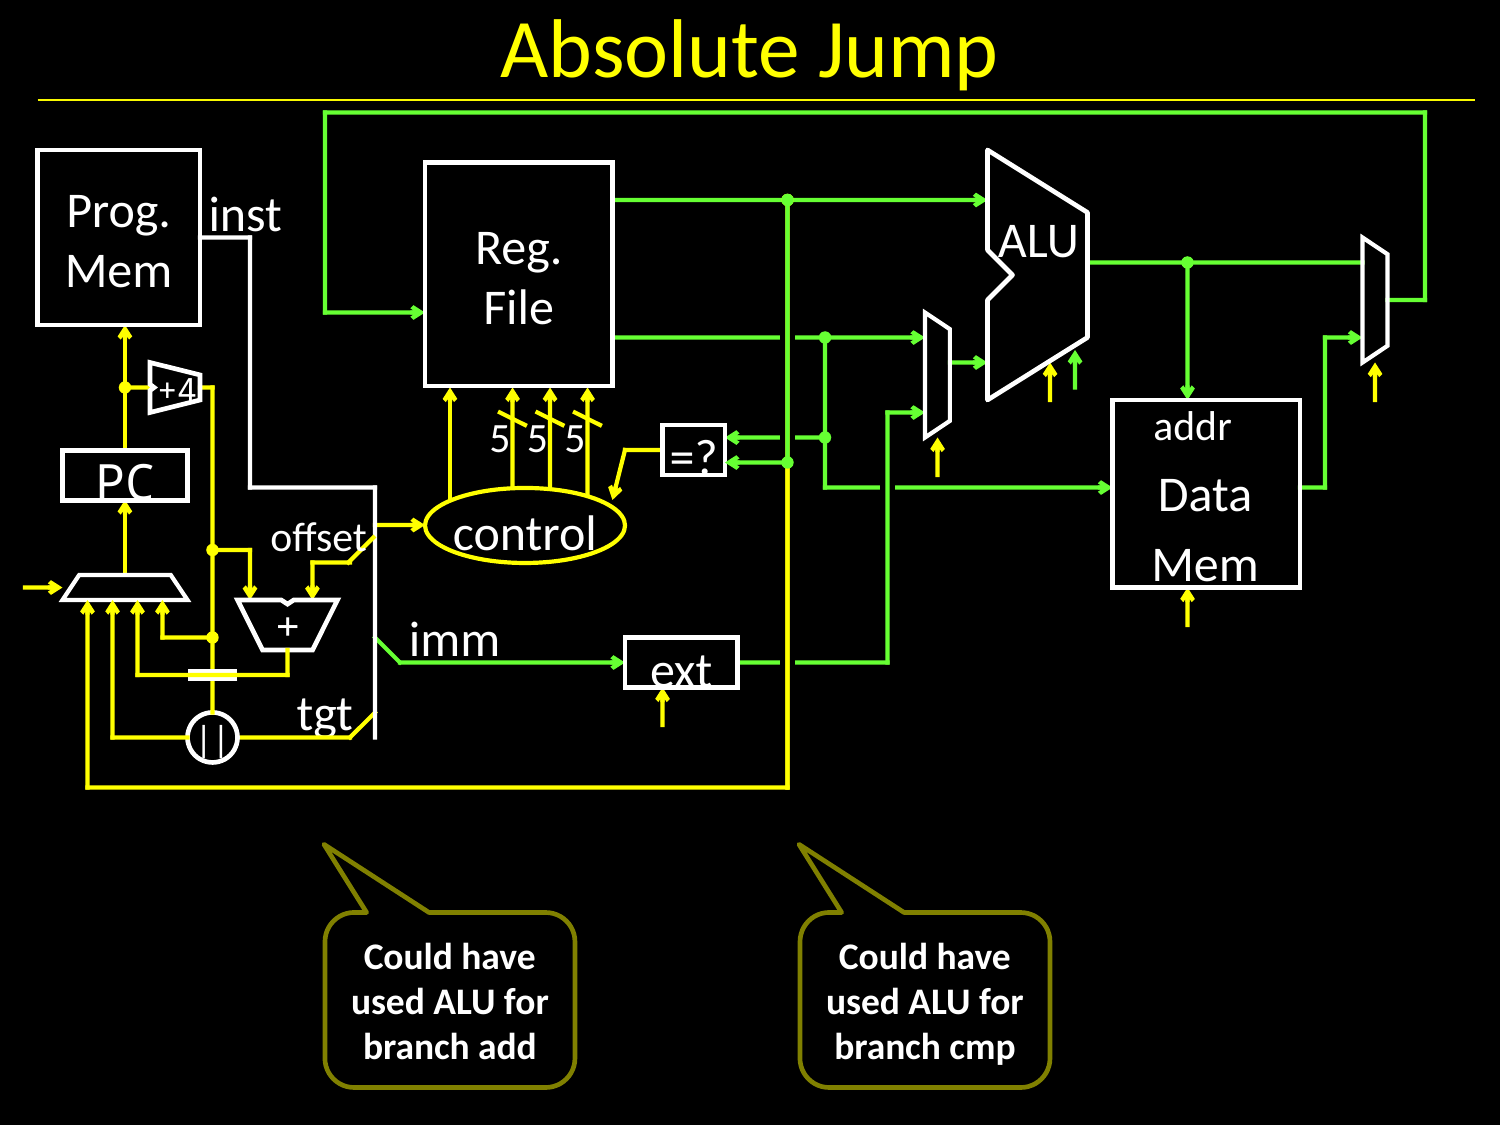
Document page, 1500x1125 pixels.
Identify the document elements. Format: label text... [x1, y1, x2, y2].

text_box [985, 148, 1072, 265]
text_box 5 [525, 413, 550, 451]
text_box [442, 387, 458, 500]
text_box PC [62, 450, 188, 501]
text_box [985, 203, 1090, 402]
text_box [794, 192, 985, 208]
text_box [62, 575, 188, 601]
text_box [924, 312, 950, 438]
text_box [1180, 588, 1195, 625]
text_box [1367, 362, 1383, 400]
text_box [155, 600, 170, 637]
text_box [725, 430, 769, 445]
text_box [905, 480, 1112, 495]
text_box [149, 362, 201, 413]
text_box [580, 387, 595, 413]
text_box [1181, 256, 1194, 387]
text_box [781, 193, 794, 330]
text_box [542, 387, 558, 419]
text_box [608, 451, 625, 500]
text_box [1112, 399, 1300, 588]
text_box || [185, 710, 240, 765]
text_box Reg. File [425, 162, 613, 387]
text_box [1362, 237, 1388, 363]
text_box ext [624, 637, 738, 688]
text_box [80, 600, 95, 788]
text_box [105, 600, 120, 737]
text_box [117, 325, 133, 381]
text_box [376, 517, 425, 533]
text_box [118, 381, 144, 394]
text_box control [425, 487, 626, 563]
text_box addr [1112, 387, 1273, 453]
title Absolute Jump [37, 0, 1463, 88]
text_box 5 [487, 413, 513, 451]
text_box [399, 655, 624, 670]
text_box =? [662, 425, 725, 475]
text_box [505, 387, 520, 413]
text_box [826, 431, 832, 444]
text_box [930, 437, 945, 475]
text_box [818, 331, 832, 487]
text_box [888, 405, 924, 420]
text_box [262, 574, 313, 676]
text_box 5 [562, 413, 588, 451]
text_box [1067, 349, 1083, 388]
text_box [117, 501, 133, 575]
text_box [1042, 364, 1058, 400]
text_box [832, 330, 924, 345]
text_box imm [409, 612, 500, 650]
text_box [130, 600, 145, 675]
text_box [1325, 330, 1362, 345]
text_box [724, 455, 794, 470]
text_box Could have used ALU for branch add [322, 842, 578, 1090]
text_box Could have used ALU for branch cmp [797, 842, 1053, 1090]
text_box Data Mem [1125, 487, 1286, 556]
text_box [655, 688, 670, 725]
text_box inst [212, 188, 278, 226]
text_box ALU [999, 200, 1077, 266]
text_box Prog. Mem [37, 149, 200, 325]
text_box [326, 305, 425, 320]
text_box [24, 580, 63, 595]
text_box tgt [287, 687, 363, 725]
text_box [162, 631, 219, 644]
text_box [206, 543, 249, 557]
text_box offset [274, 512, 363, 550]
text_box [805, 431, 824, 444]
